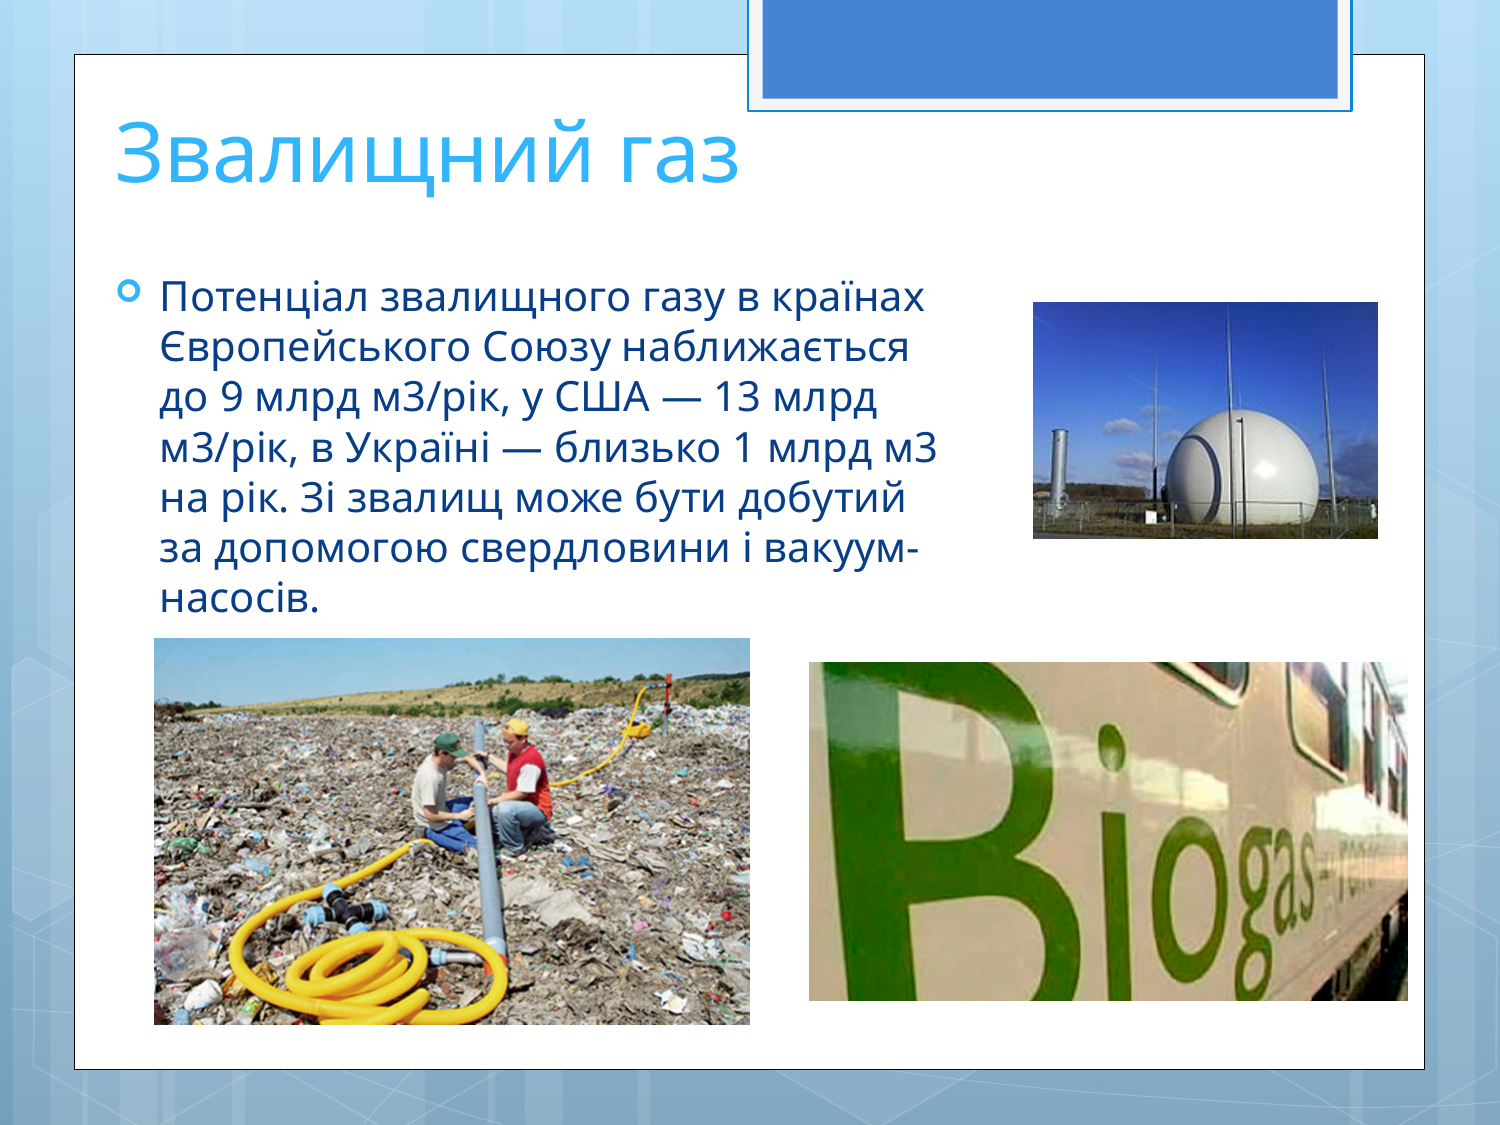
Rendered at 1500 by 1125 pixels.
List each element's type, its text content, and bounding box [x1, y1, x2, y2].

title Звалищний газ [100, 19, 1253, 207]
picture [808, 662, 1408, 1001]
picture [1033, 302, 1378, 539]
list Потенціал звалищного газу в країнах Європейського Союзу наближається до 9 млрд м3/рік, у США — 13 млрд м3/рік, в Україні — близько 1 млрд м3 на рік. Зі звалищ може бути добутий за допомогою свердловини і вакуум-насосів. [88, 262, 975, 839]
picture [154, 638, 751, 1025]
